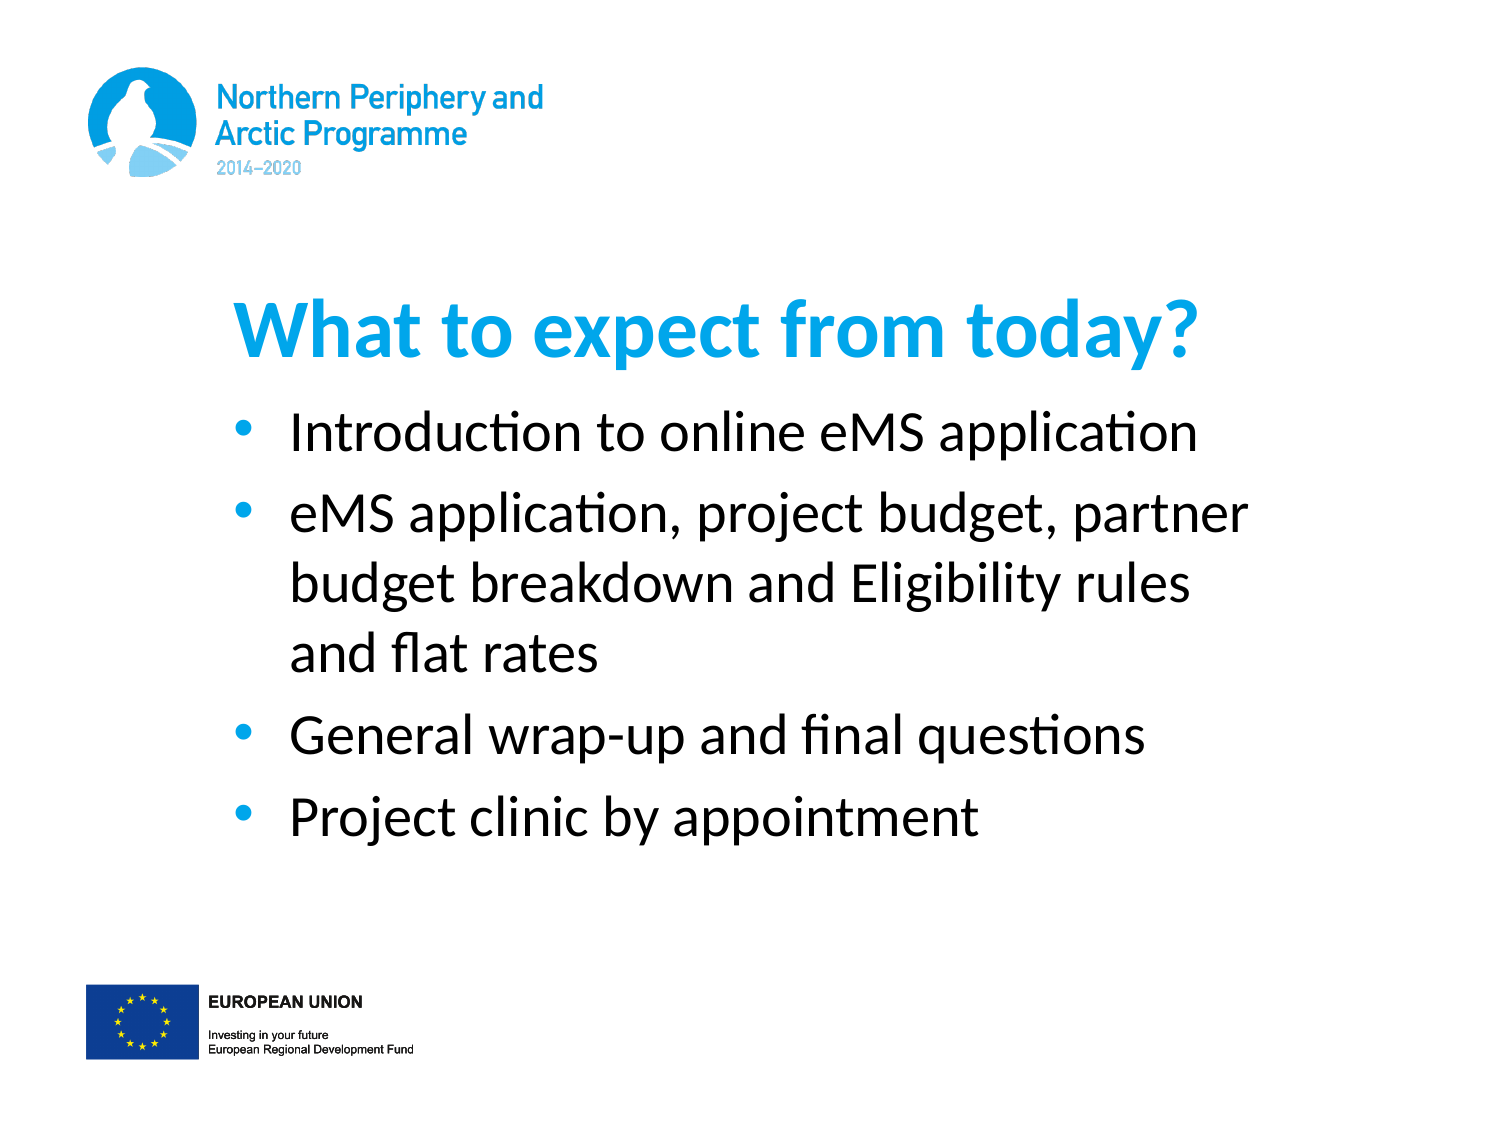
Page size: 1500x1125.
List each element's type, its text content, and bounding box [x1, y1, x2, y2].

picture [76, 978, 413, 1067]
picture [88, 67, 561, 177]
picture [88, 67, 133, 111]
title What to expect from today? [218, 263, 1282, 385]
list Introduction to online eMS application eMS application, project budget, partner budget breakdown and Eligibility rules and flat rates General wrap-up and final questions Project clinic by appointment [218, 385, 1282, 953]
